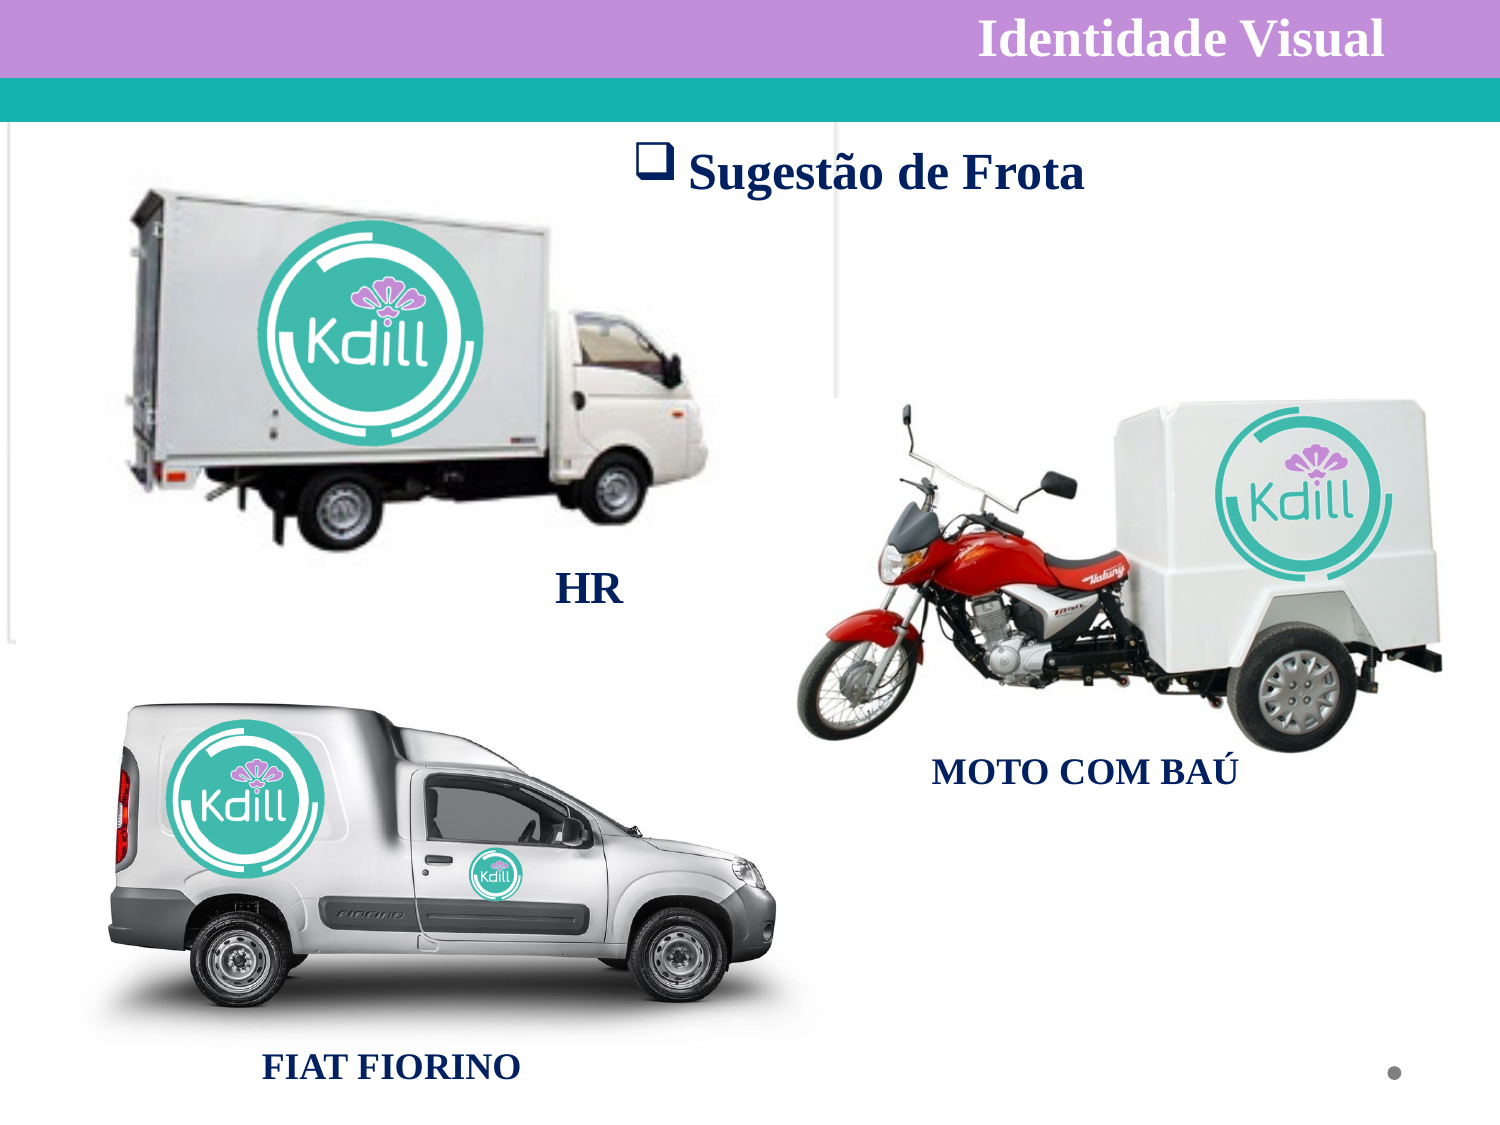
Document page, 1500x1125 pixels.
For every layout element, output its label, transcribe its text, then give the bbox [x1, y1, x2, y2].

text_box Sugestão de Frota [859, 130, 1153, 207]
picture [0, 0, 1500, 1107]
text_box MOTO COM BAÚ [916, 762, 1255, 800]
